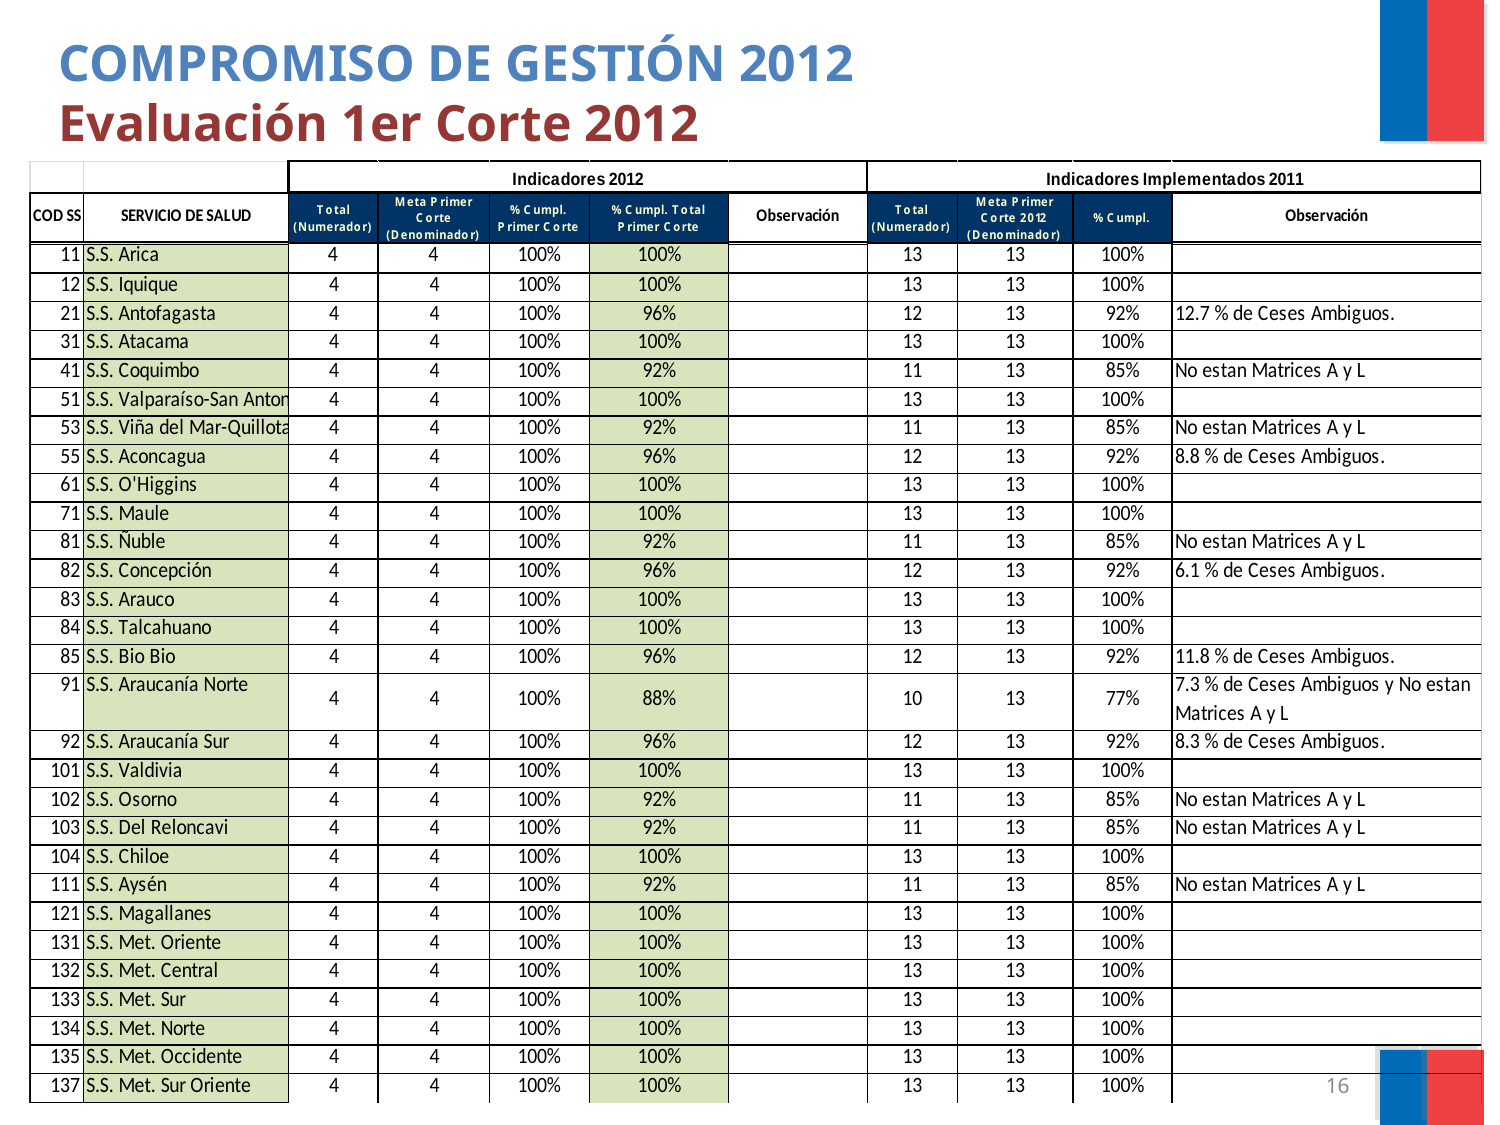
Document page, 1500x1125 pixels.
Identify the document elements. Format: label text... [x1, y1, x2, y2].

text_box COMPROMISO DE GESTIÓN 2012 Evaluación 1er Corte 2012 [44, 24, 1416, 159]
picture [29, 160, 1483, 1105]
